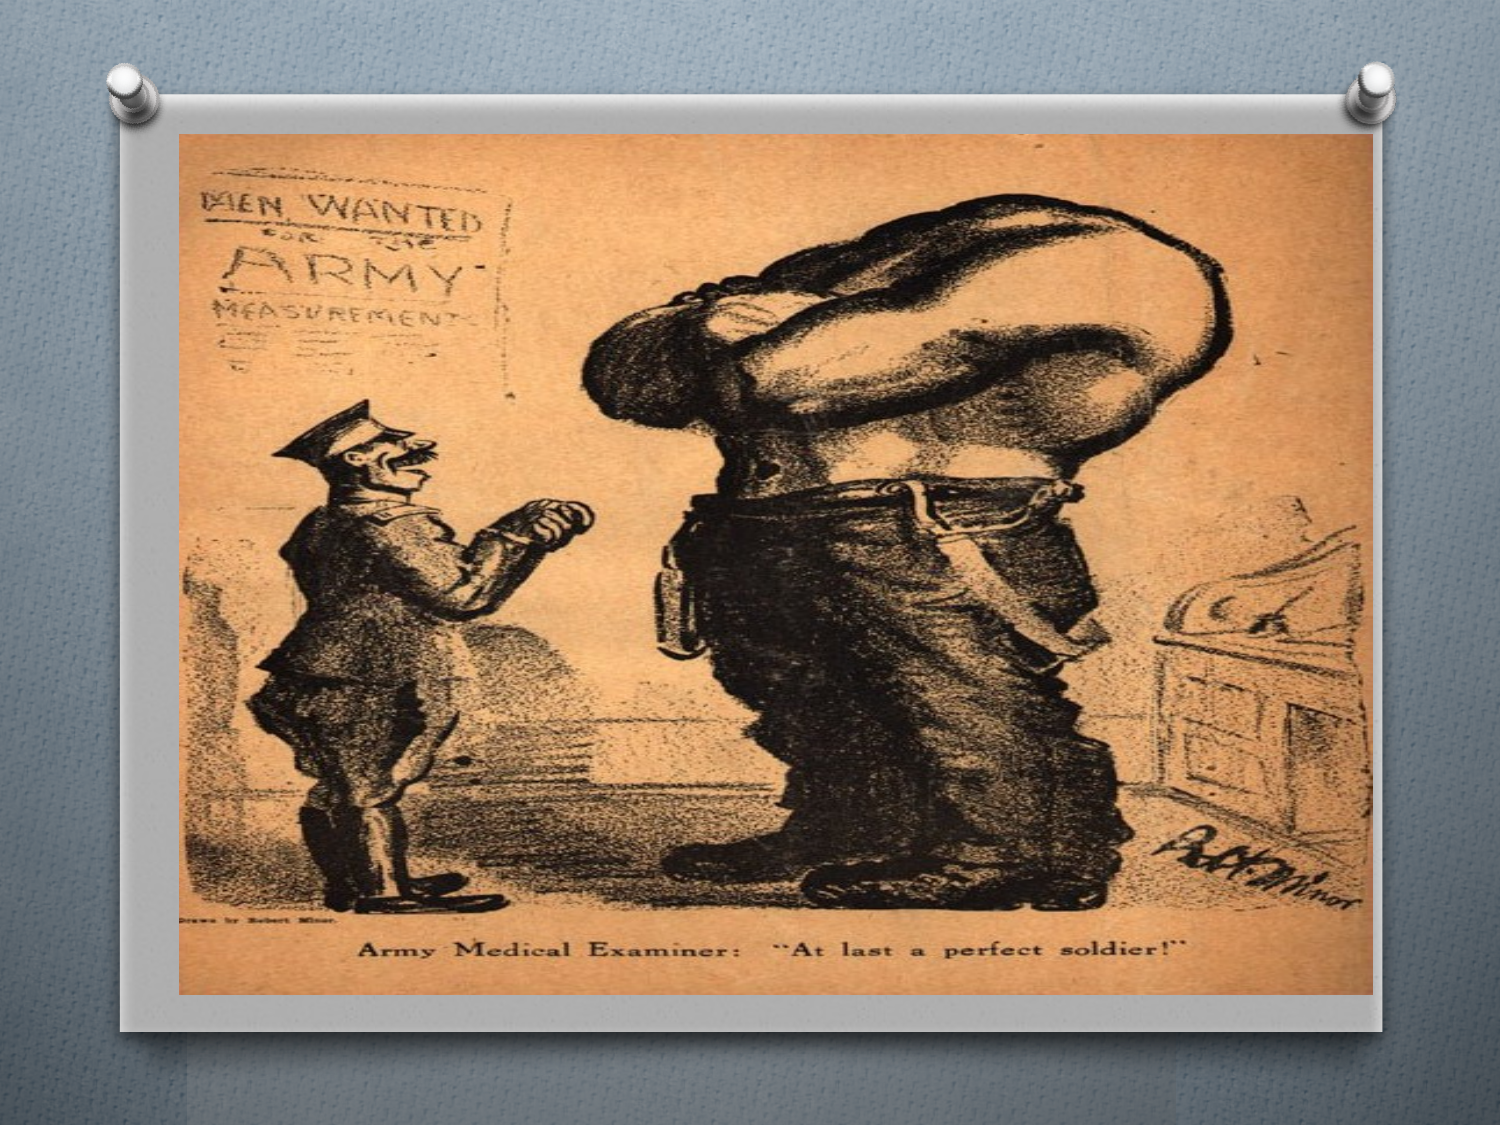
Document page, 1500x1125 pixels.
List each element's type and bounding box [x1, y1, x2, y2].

picture [1317, 35, 1439, 133]
list [0, 133, 1500, 1012]
picture [75, 29, 198, 133]
